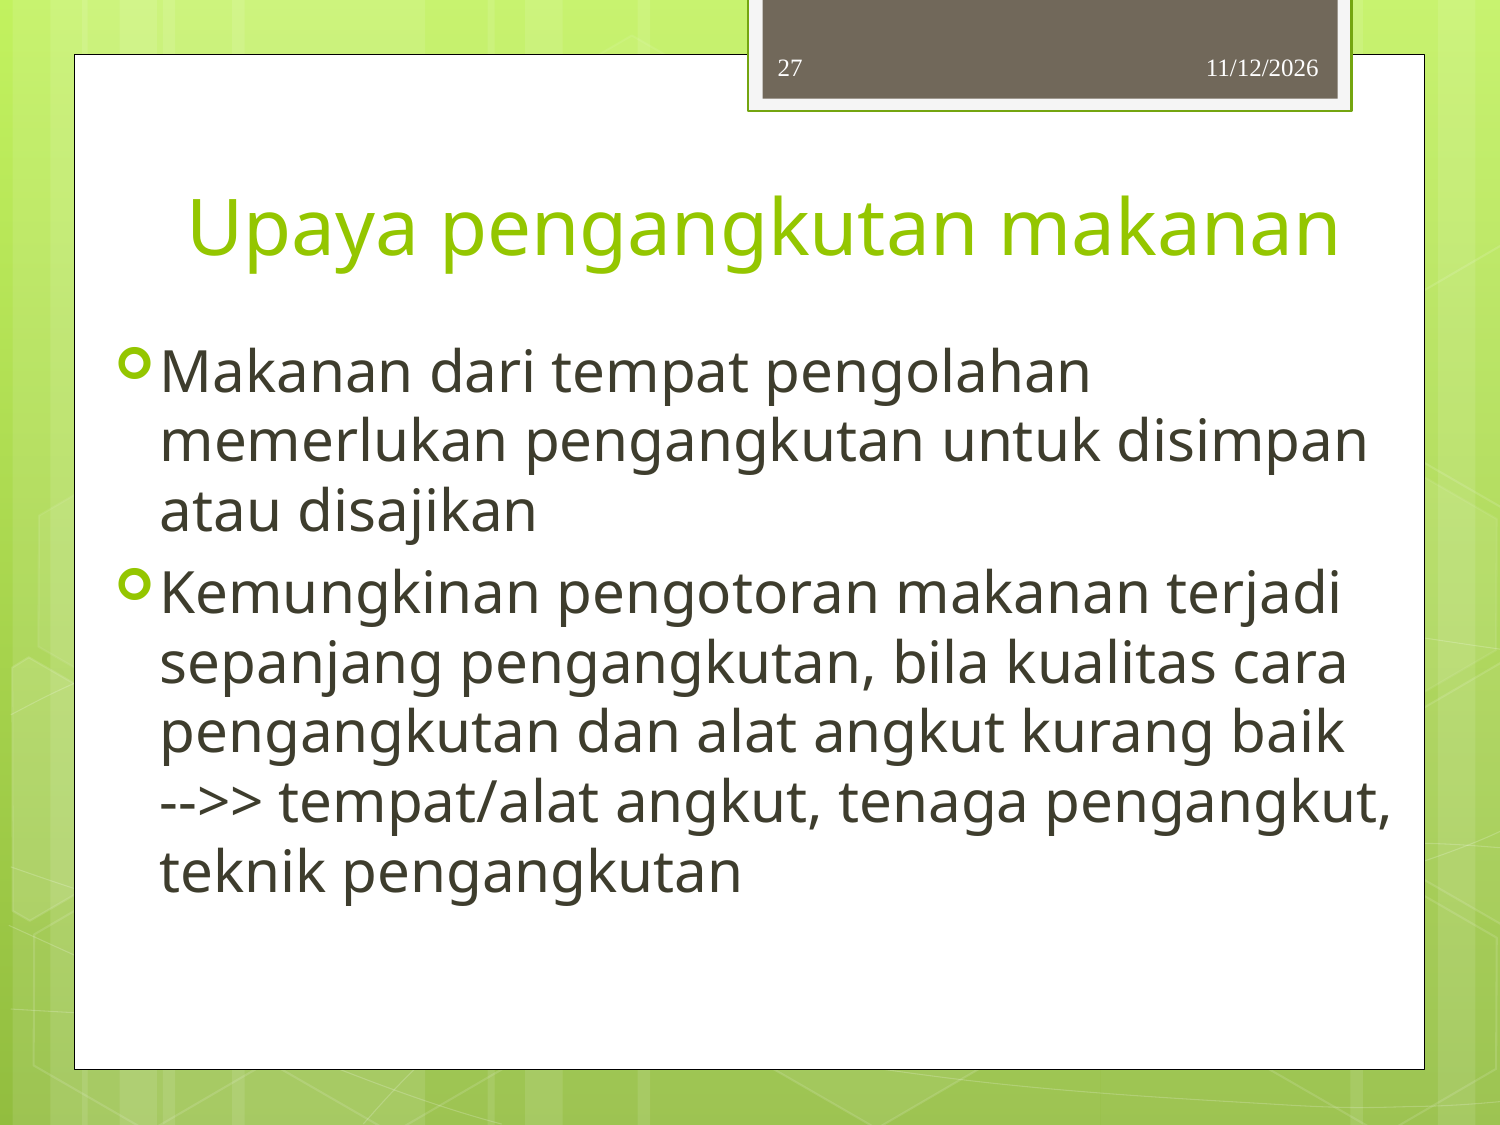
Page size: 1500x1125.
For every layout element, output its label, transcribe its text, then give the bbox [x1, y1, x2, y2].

slide_number 27 [762, 36, 982, 97]
list Makanan dari tempat pengolahan memerlukan pengangkutan untuk disimpan atau disajikan Kemungkinan pengotoran makanan terjadi sepanjang pengangkutan, bila kualitas cara pengangkutan dan alat angkut kurang baik -->> tempat/alat angkut, tenaga pengangkut, teknik pengangkutan [88, 326, 1412, 1047]
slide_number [983, 36, 1334, 97]
title Upaya pengangkutan makanan [171, 168, 1412, 279]
